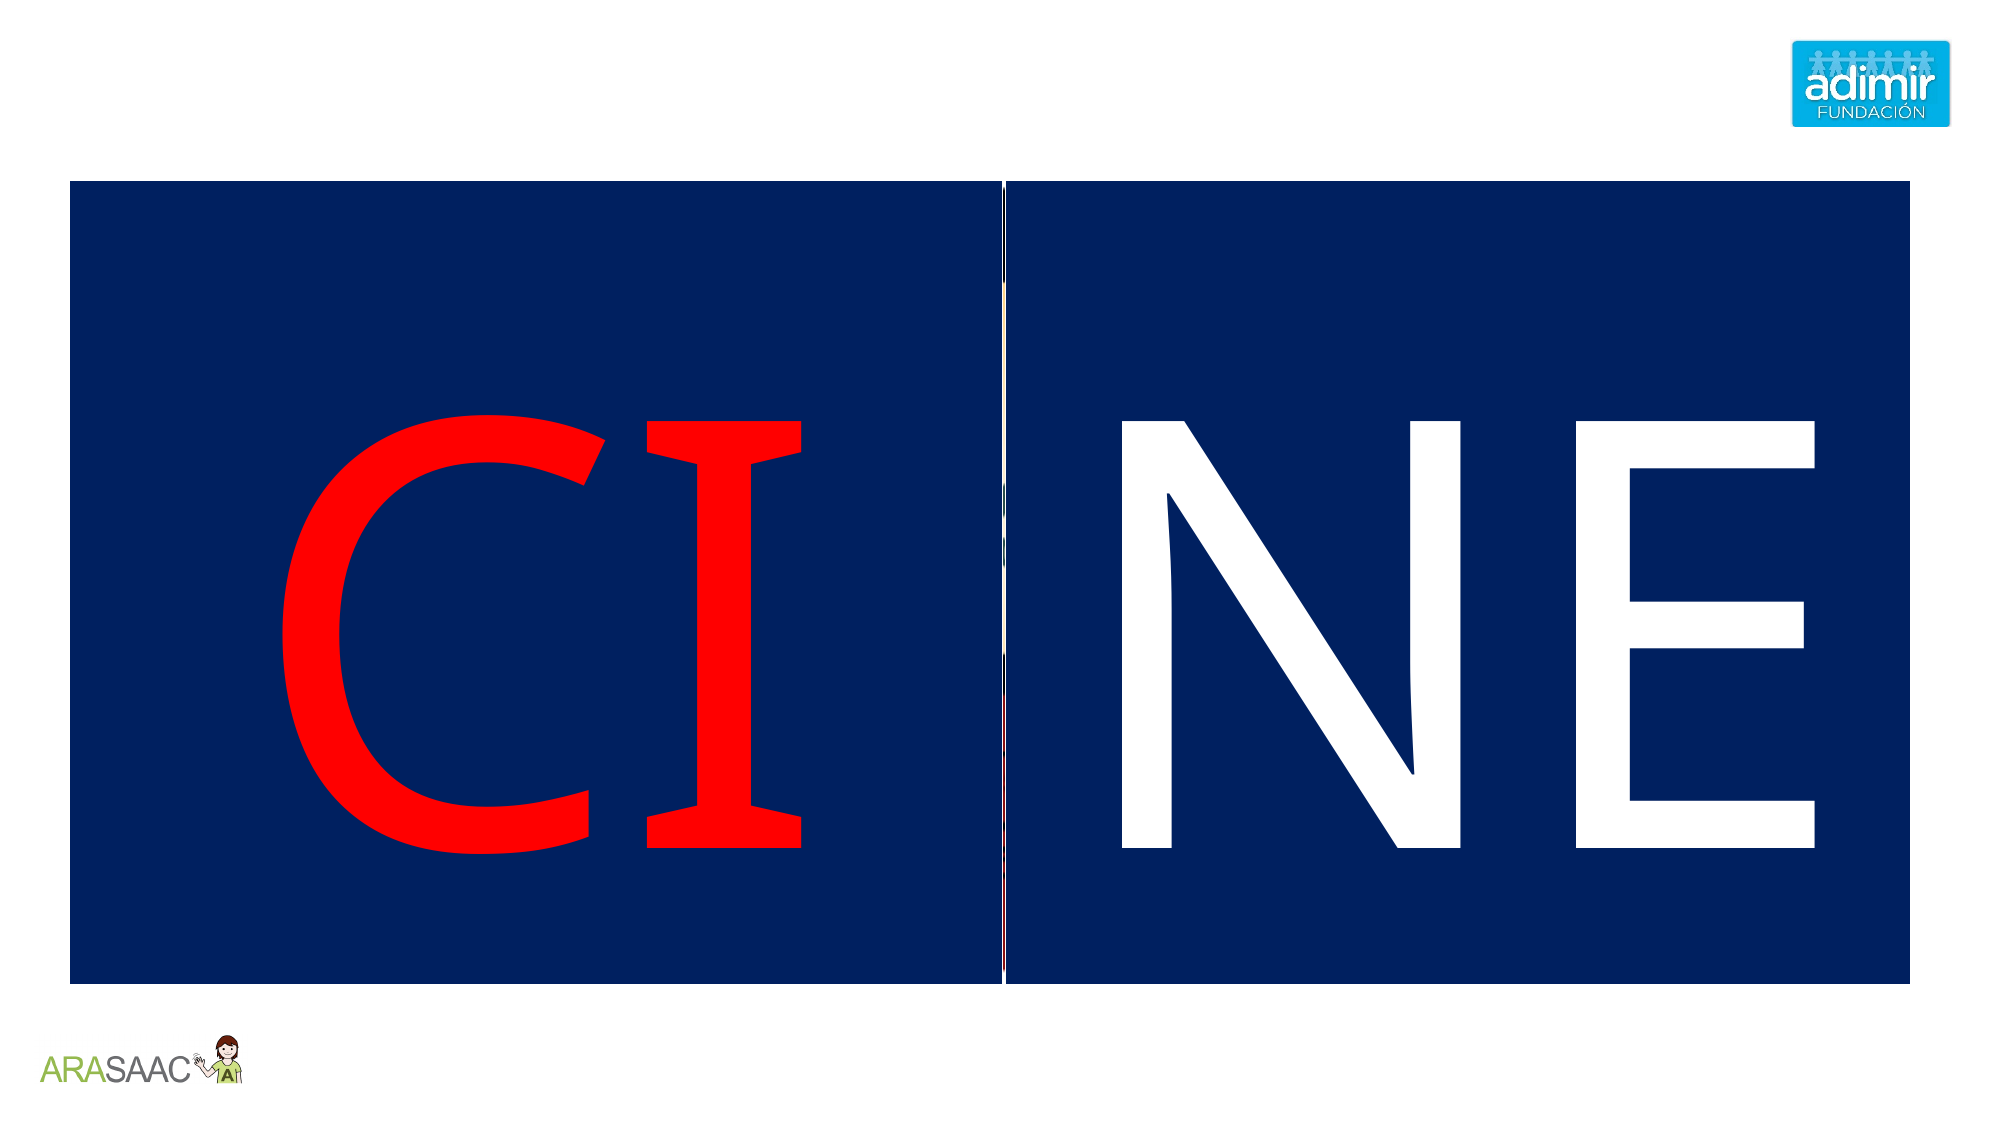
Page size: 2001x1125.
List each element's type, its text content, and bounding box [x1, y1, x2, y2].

picture [1819, 107, 1825, 117]
picture [34, 1034, 248, 1084]
text_box NE [1005, 180, 1911, 985]
picture [1920, 107, 1924, 117]
picture [1806, 51, 1935, 100]
text_box CI [69, 180, 1003, 985]
picture [1790, 37, 1952, 127]
picture [703, 186, 1495, 979]
